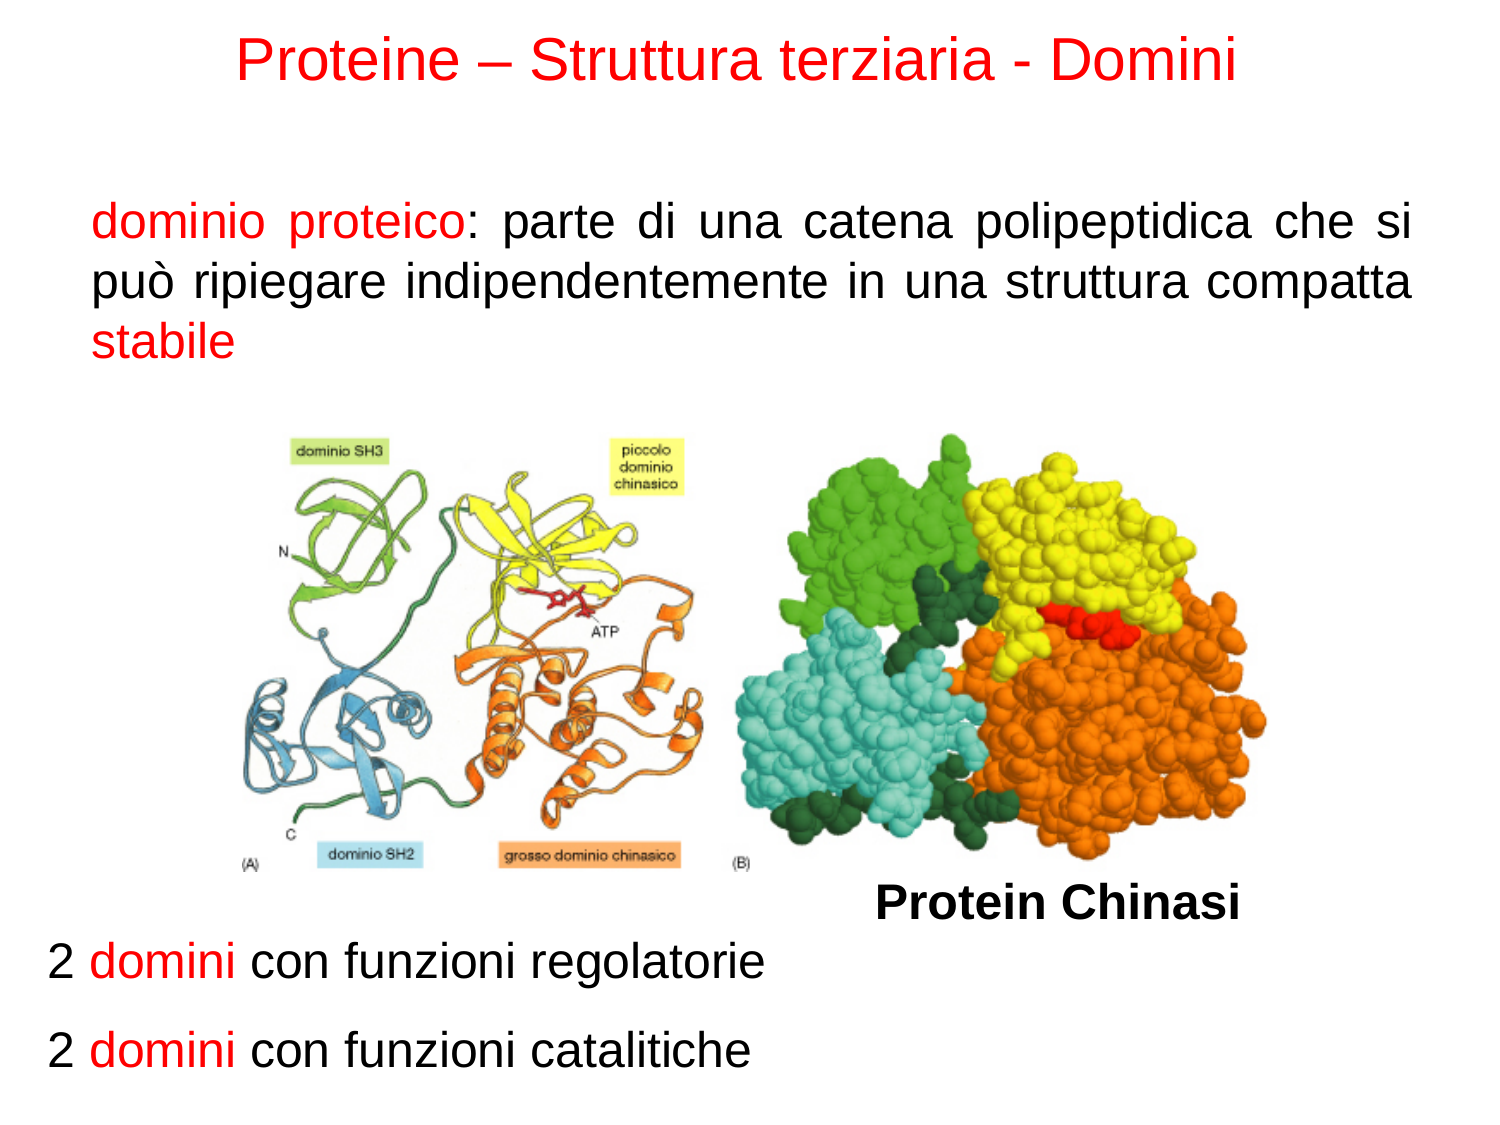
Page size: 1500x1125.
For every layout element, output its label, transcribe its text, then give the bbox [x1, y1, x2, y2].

text_box 2 domini con funzioni regolatorie 2 domini con funzioni catalitiche [41, 928, 810, 1092]
text_box Proteine – Struttura terziaria - Domini [99, 12, 1375, 100]
picture [241, 432, 1271, 872]
text_box Protein Chinasi [868, 869, 1294, 955]
title dominio proteico: parte di una catena polipeptidica che si può ripiegare indipendentemente in una struttura compatta stabile [76, 184, 1436, 433]
